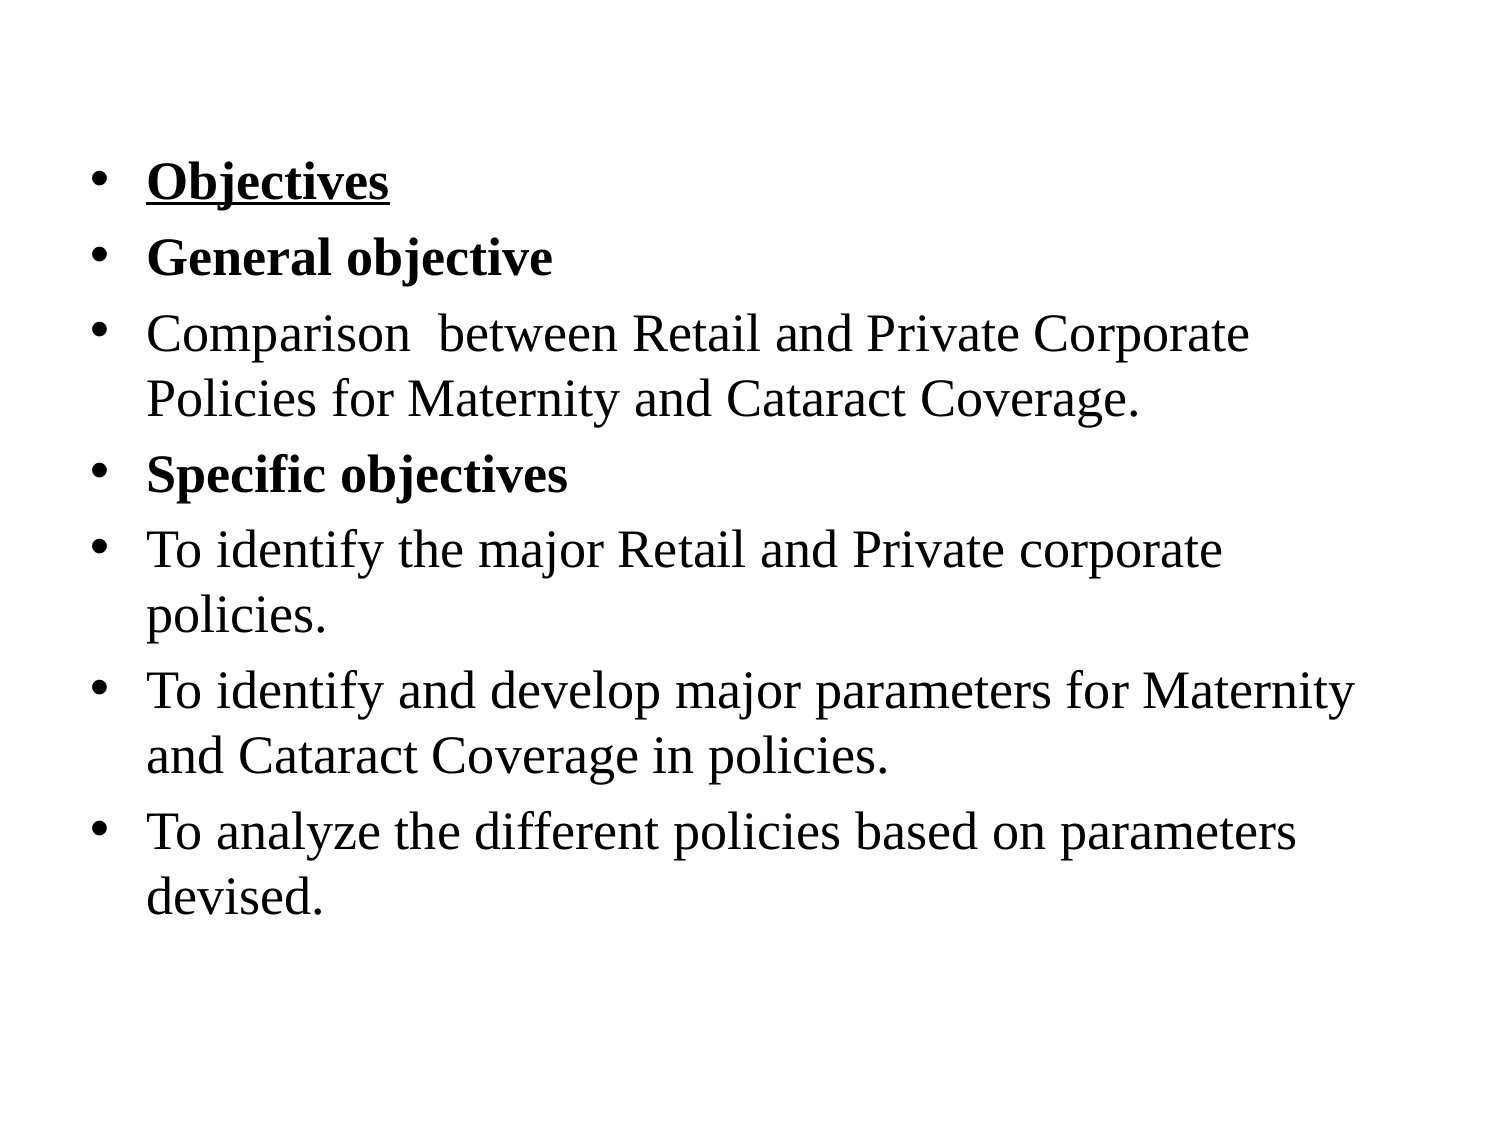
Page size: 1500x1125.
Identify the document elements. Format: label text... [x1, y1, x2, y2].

list Objectives General objective Comparison between Retail and Private Corporate Policies for Maternity and Cataract Coverage. Specific objectives To identify the major Retail and Private corporate policies. To identify and develop major parameters for Maternity and Cataract Coverage in policies. To analyze the different policies based on parameters devised. [75, 137, 1425, 1005]
